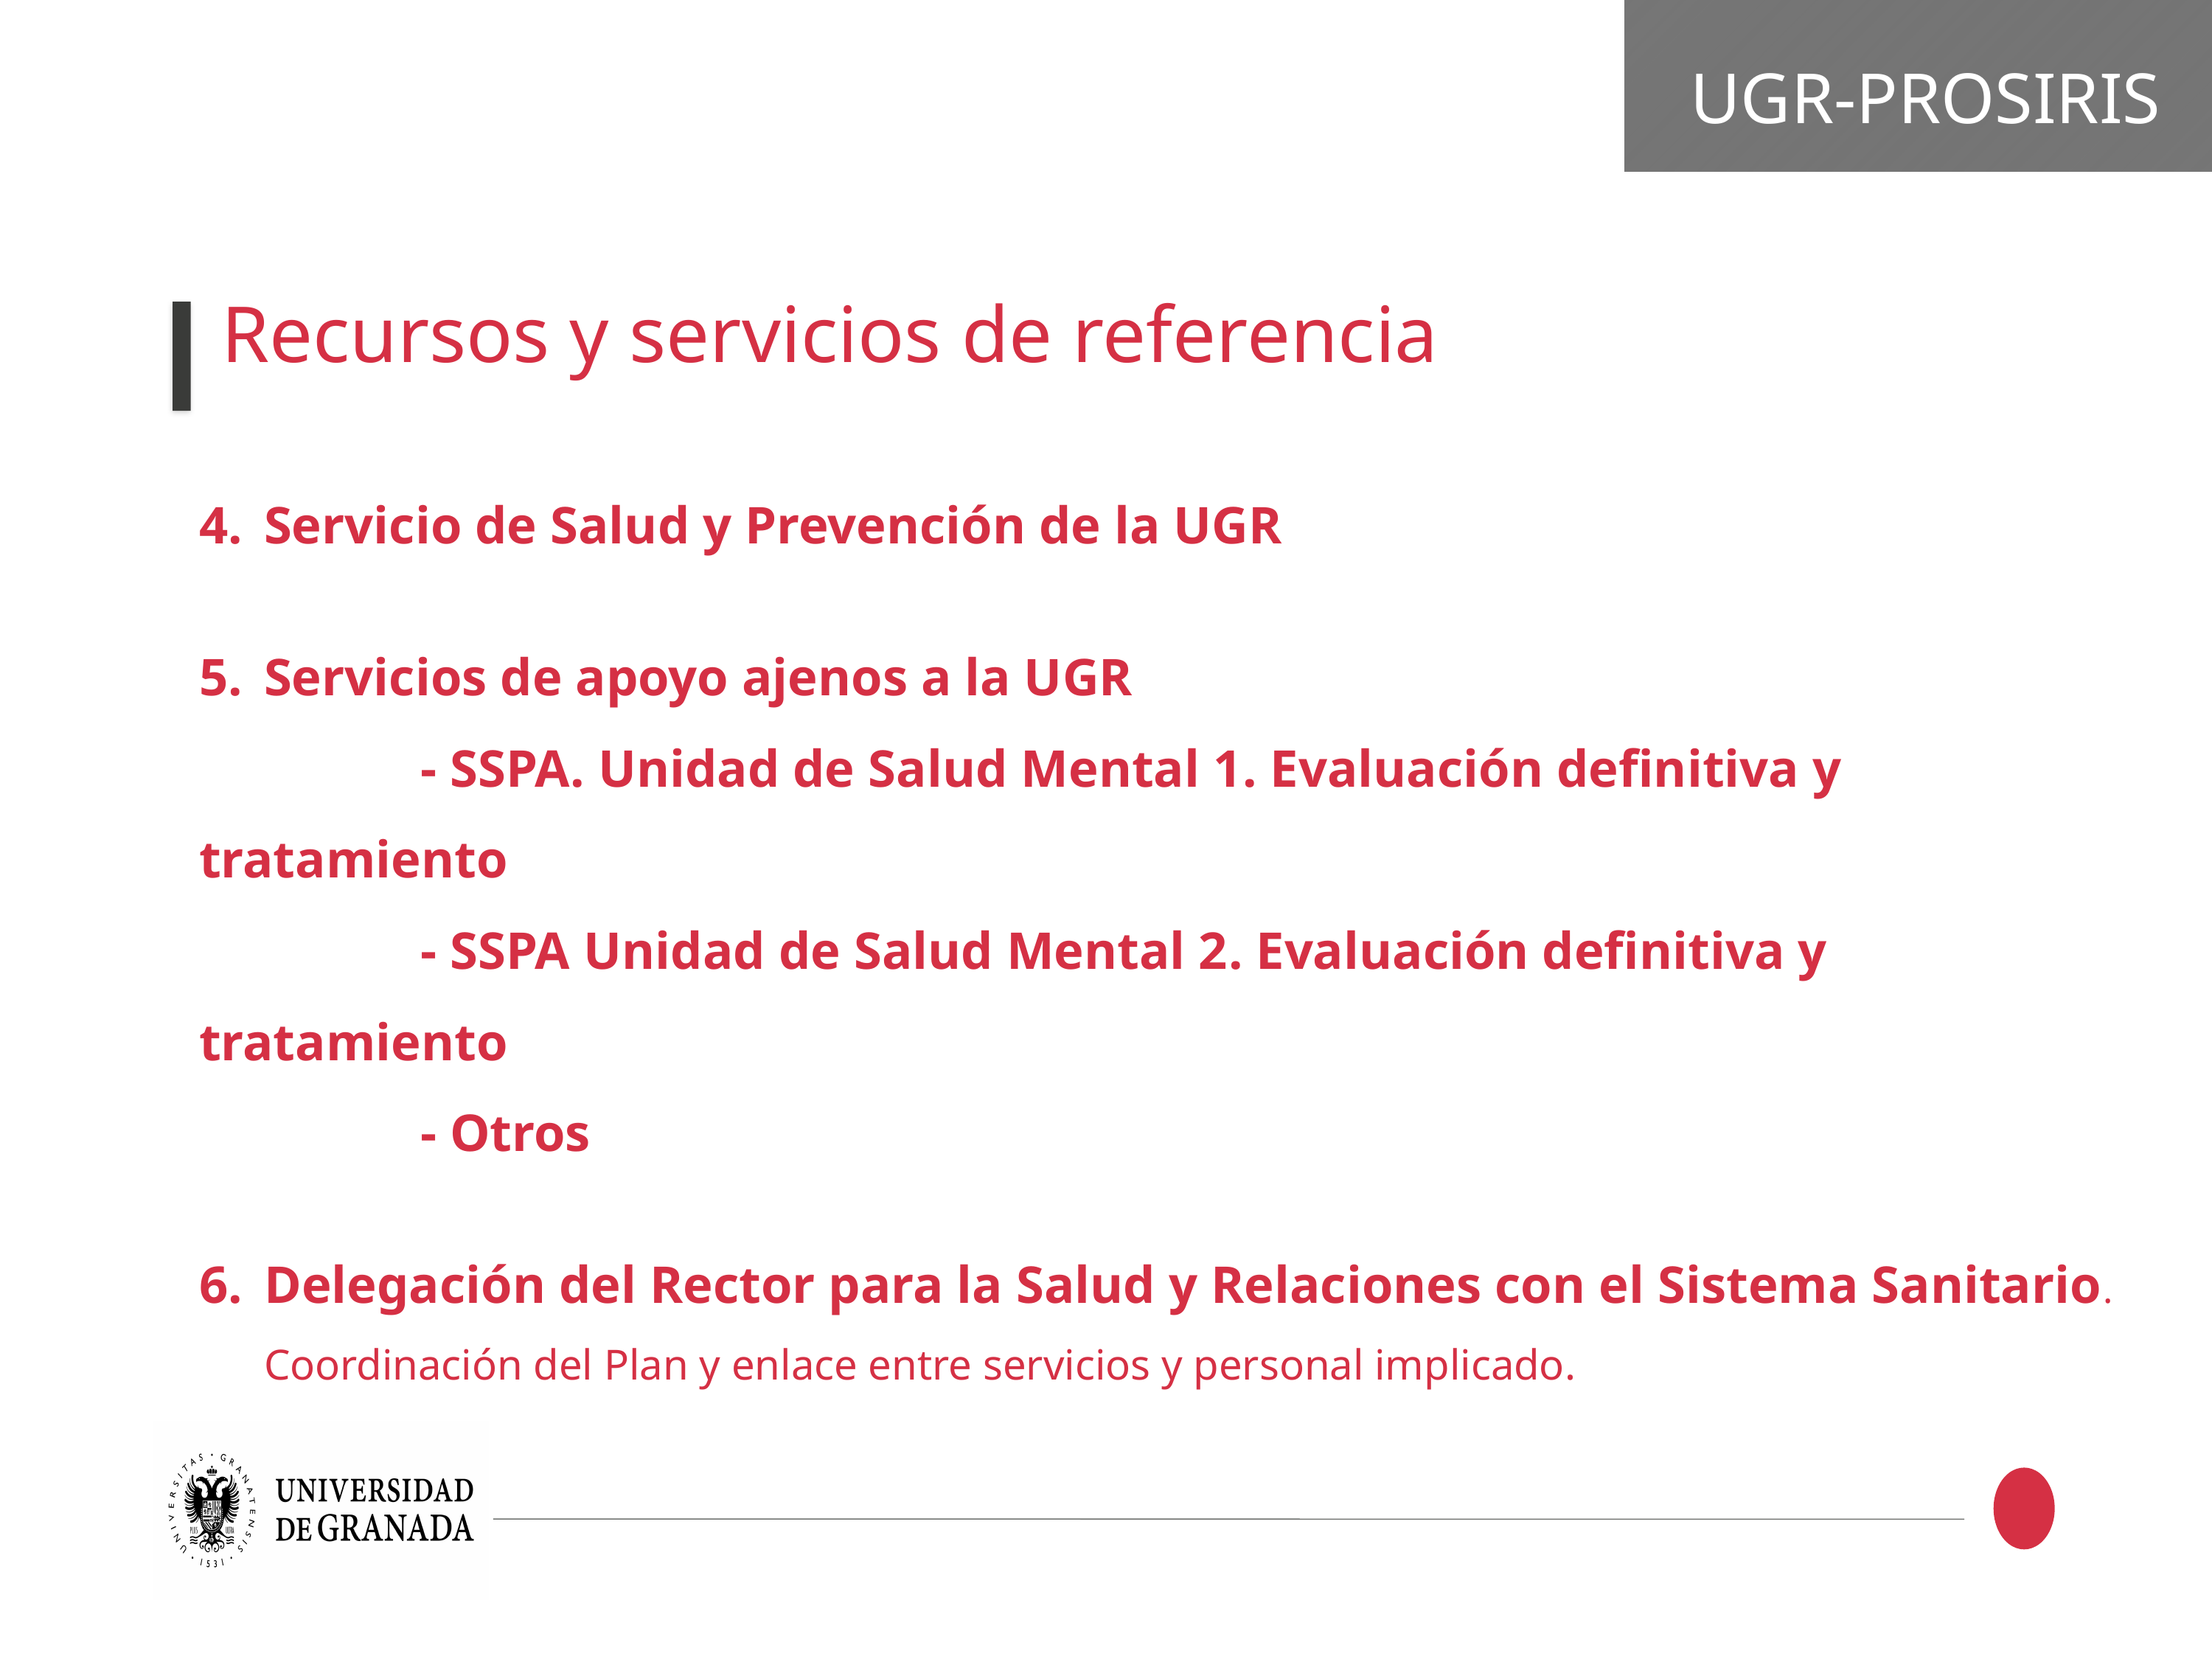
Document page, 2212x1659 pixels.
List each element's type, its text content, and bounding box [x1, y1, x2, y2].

text_box [173, 302, 191, 411]
text_box Servicio de Salud y Prevención de la UGR Servicios de apoyo ajenos a la UGR - SSPA. Unidad de Salud Mental 1. Evaluación definitiva y tratamiento - SSPA Unidad de Salud Mental 2. Evaluación definitiva y tratamiento - Otros Delegación del Rector para la Salud y Relaciones con el Sistema Sanitario. Coordinación del Plan y enlace entre servicios y personal implicado. [190, 458, 2139, 1393]
text_box UGR-PROSIRIS [1624, 0, 2212, 172]
picture [153, 1421, 489, 1600]
text_box Recursos y servicios de referencia [212, 280, 2063, 382]
